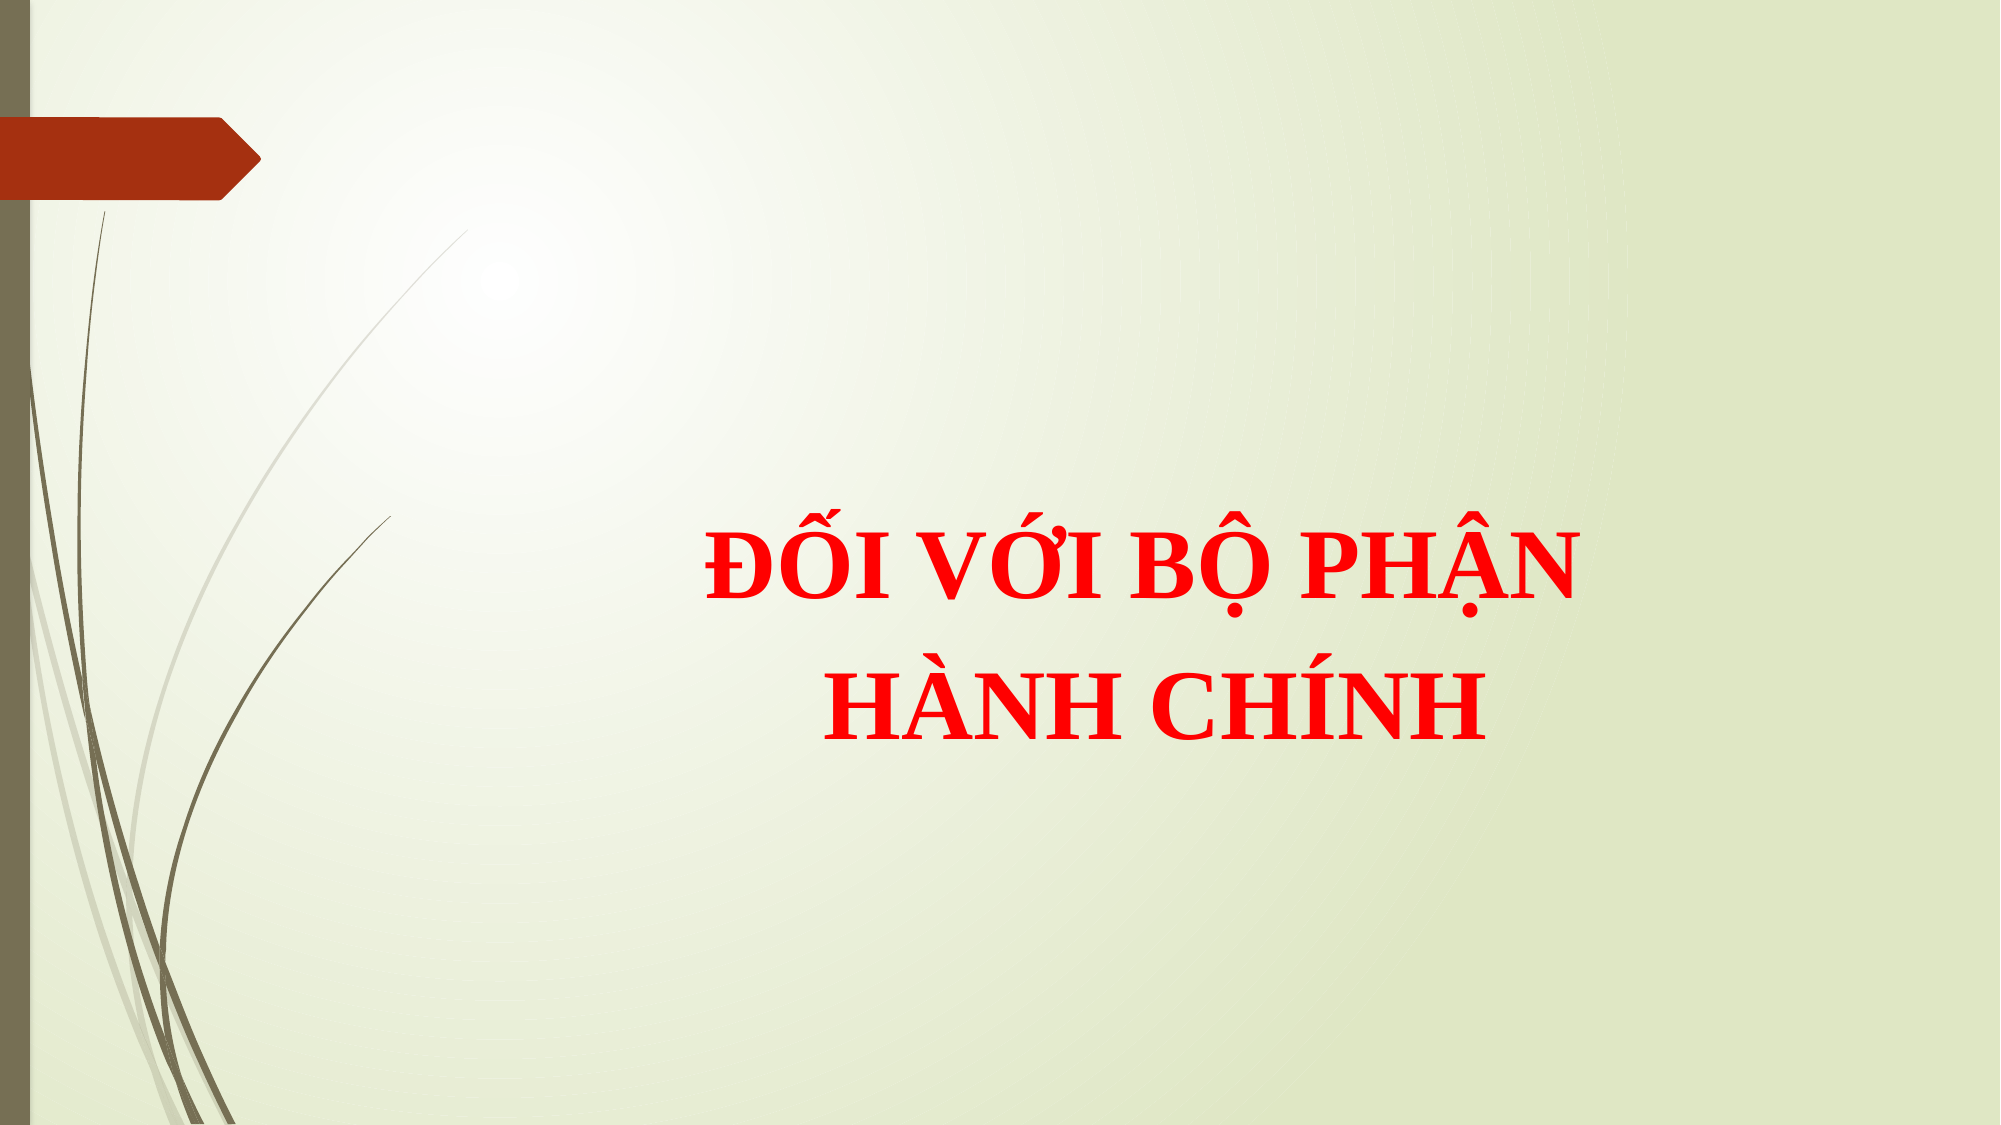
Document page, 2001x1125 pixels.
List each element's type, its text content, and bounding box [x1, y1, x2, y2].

list ĐỐI VỚI BỘ PHẬN HÀNH CHÍNH [424, 350, 1888, 970]
